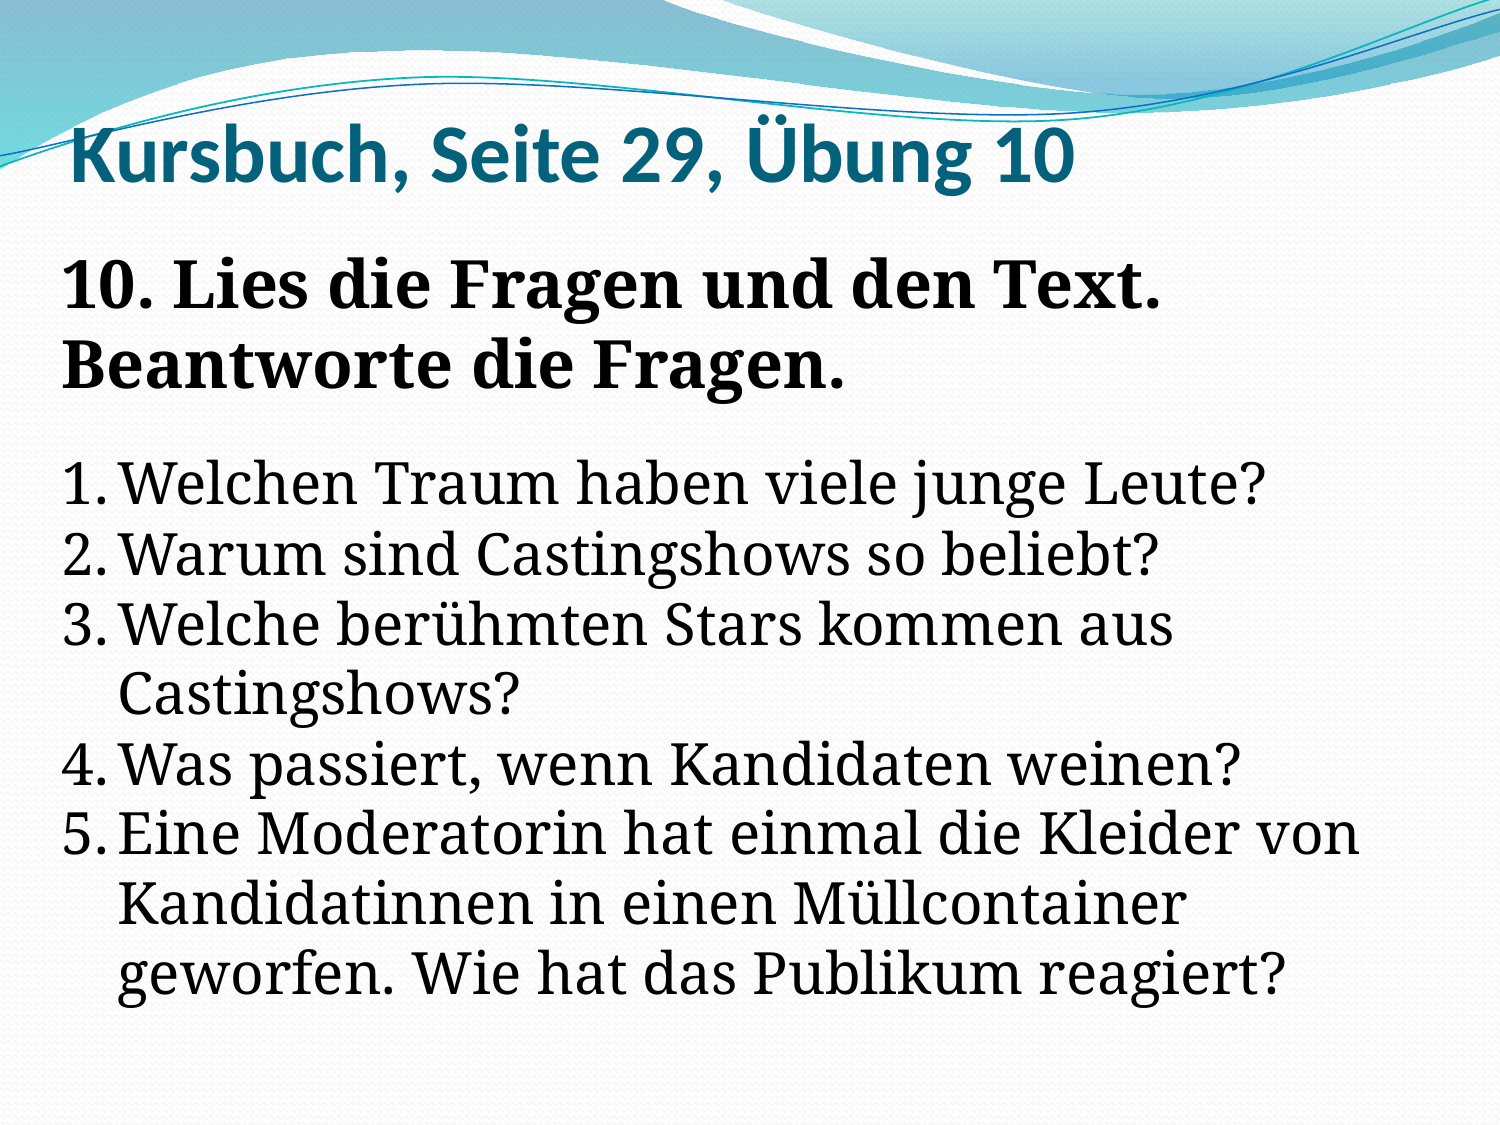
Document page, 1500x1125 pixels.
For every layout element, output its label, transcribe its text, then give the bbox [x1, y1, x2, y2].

title Kursbuch, Seite 29, Übung 10 [70, 58, 1425, 200]
text_box 10. Lies die Fragen und den Text. Beantworte die Fragen. Welchen Traum haben viele junge Leute? Warum sind Castingshows so beliebt? Welche berühmten Stars kommen aus Castingshows? Was passiert, wenn Kandidaten weinen? Eine Moderatorin hat einmal die Kleider von Kandidatinnen in einen Müllcontainer geworfen. Wie hat das Publikum reagiert? [46, 234, 1430, 1014]
